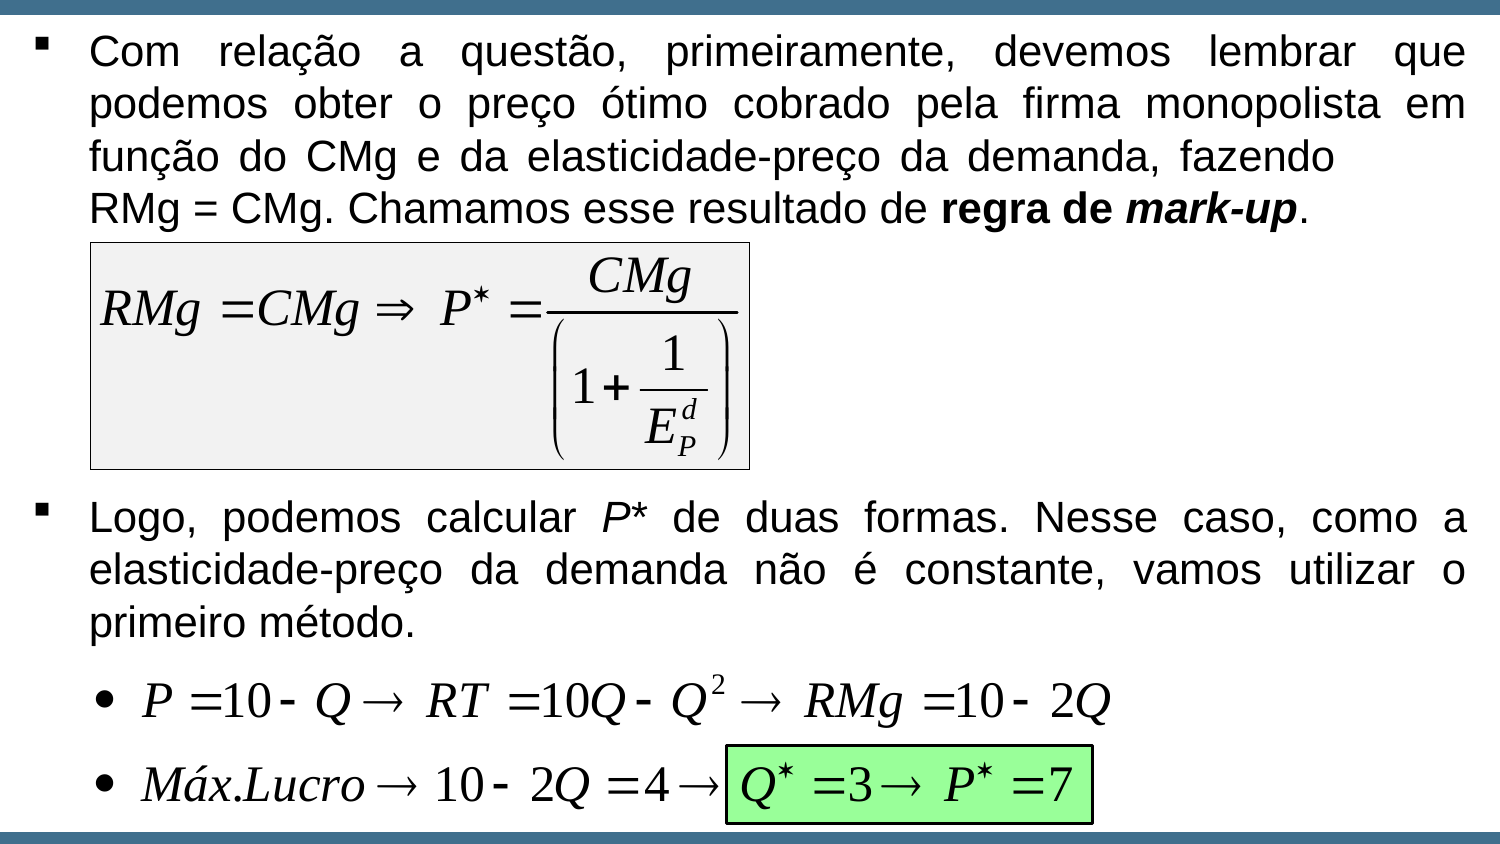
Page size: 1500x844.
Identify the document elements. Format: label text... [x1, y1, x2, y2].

text_box Com relação a questão, primeiramente, devemos lembrar que podemos obter o preço ótimo cobrado pela firma monopolista em função do CMg e da elasticidade-preço da demanda, fazendo RMg = CMg. Chamamos esse resultado de regra de mark-up. [17, 15, 1483, 241]
text_box Logo, podemos calcular P* de duas formas. Nesse caso, como a elasticidade-preço da demanda não é constante, vamos utilizar o primeiro método. [17, 480, 1483, 654]
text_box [90, 660, 1124, 824]
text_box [90, 242, 751, 471]
